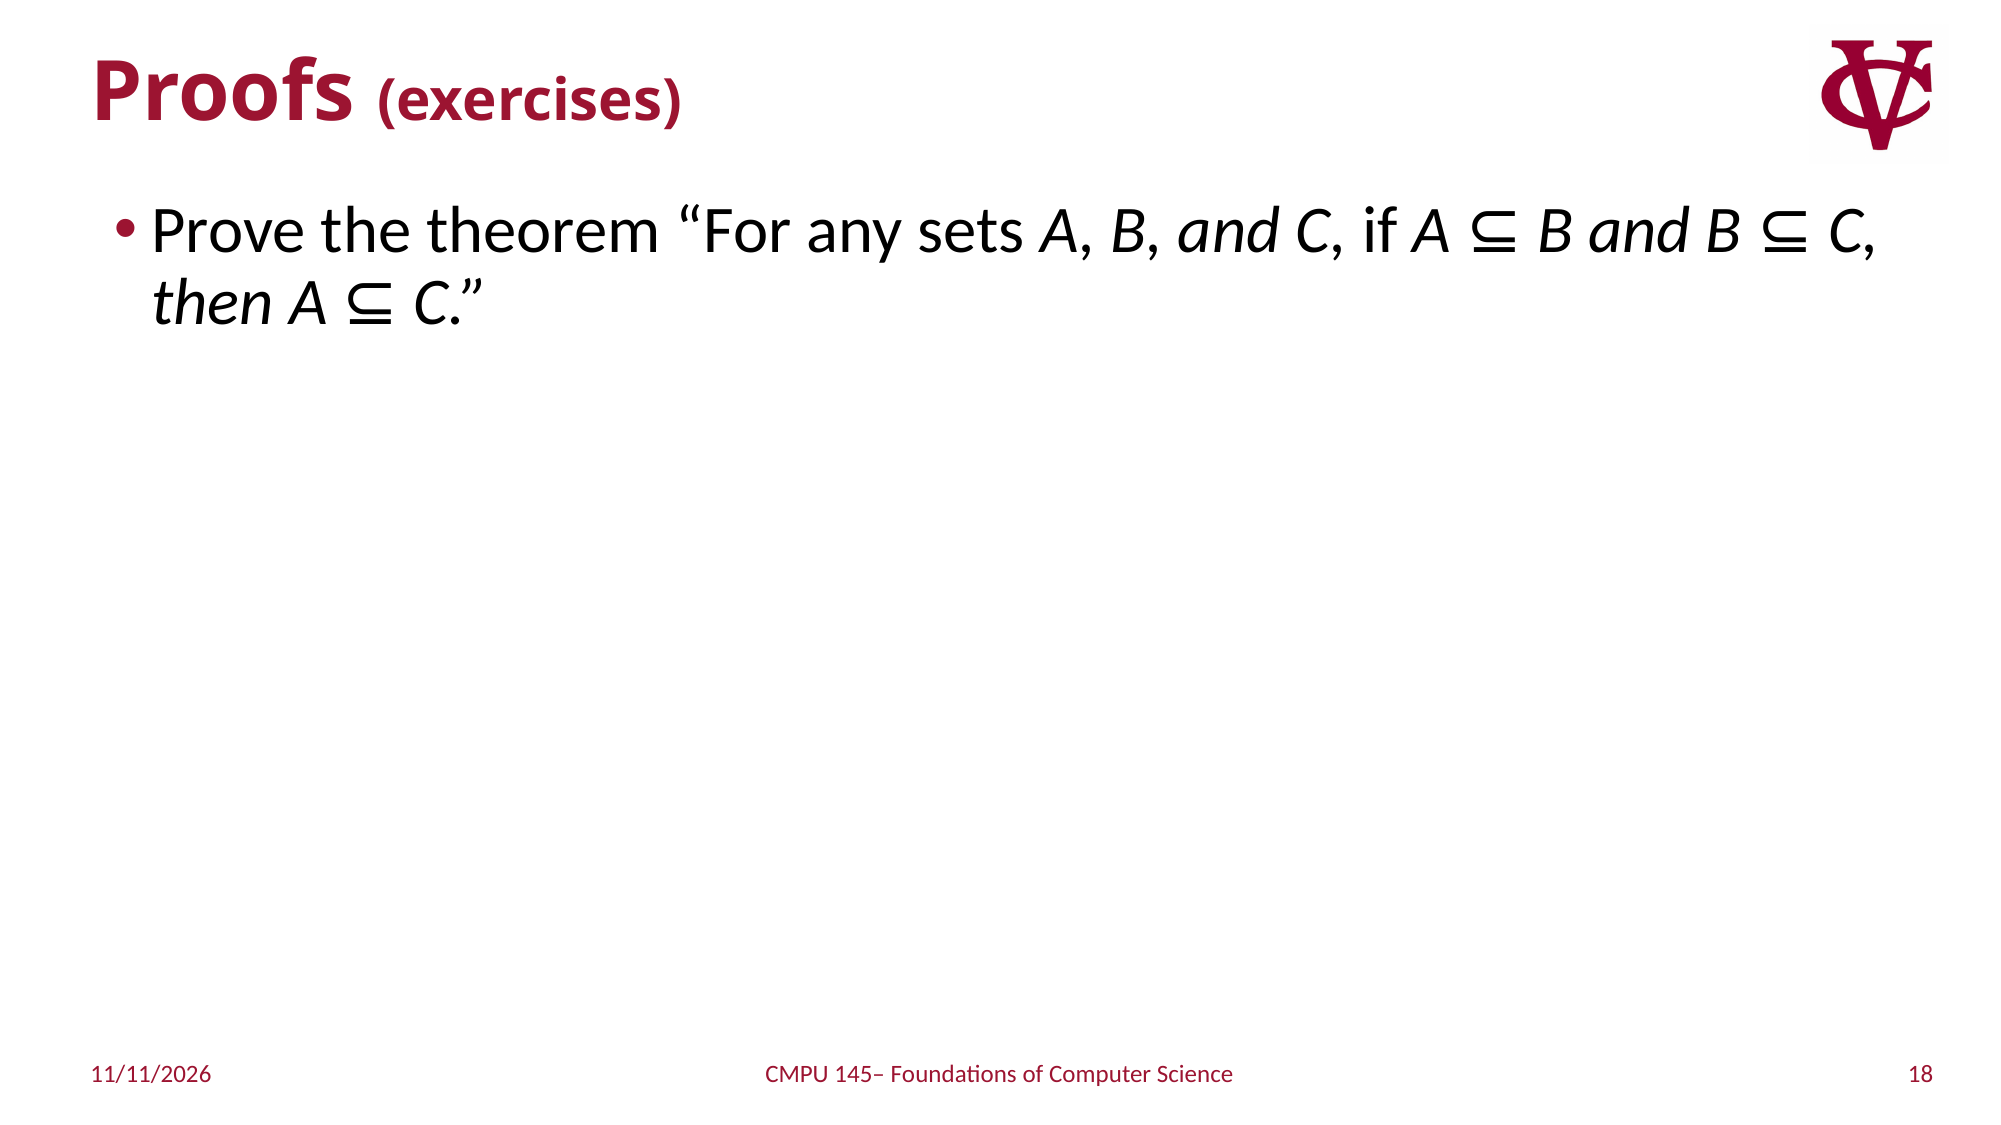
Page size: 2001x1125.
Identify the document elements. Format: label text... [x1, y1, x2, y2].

picture [1809, 24, 1949, 164]
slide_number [75, 1042, 640, 1103]
list Prove the theorem “For any sets A, B, and C, if A ⊆ B and B ⊆ C, then A ⊆ C.” [98, 187, 1949, 1006]
slide_number 18 [1384, 1042, 1949, 1103]
footer CMPU 145– Foundations of Computer Science [662, 1042, 1338, 1103]
title Proofs (exercises) [75, 37, 1793, 151]
